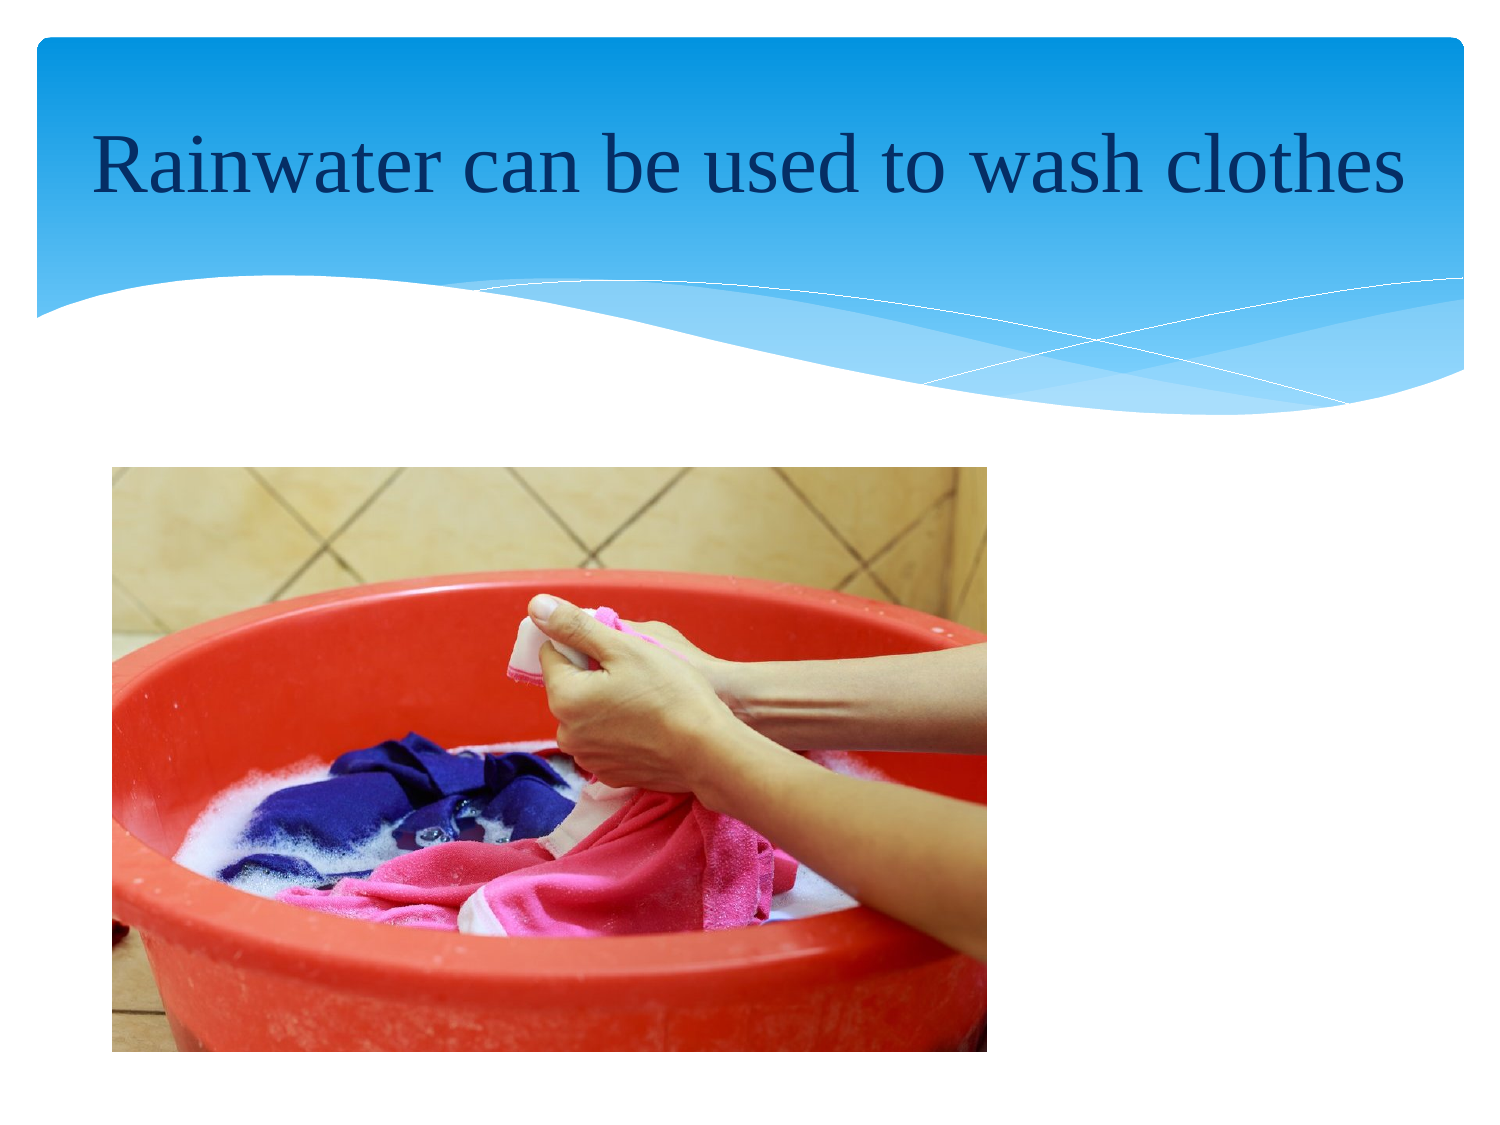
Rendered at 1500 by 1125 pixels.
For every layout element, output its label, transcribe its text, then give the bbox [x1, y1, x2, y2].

title Rainwater can be used to wash clothes [75, 55, 1425, 261]
picture [111, 467, 987, 1052]
